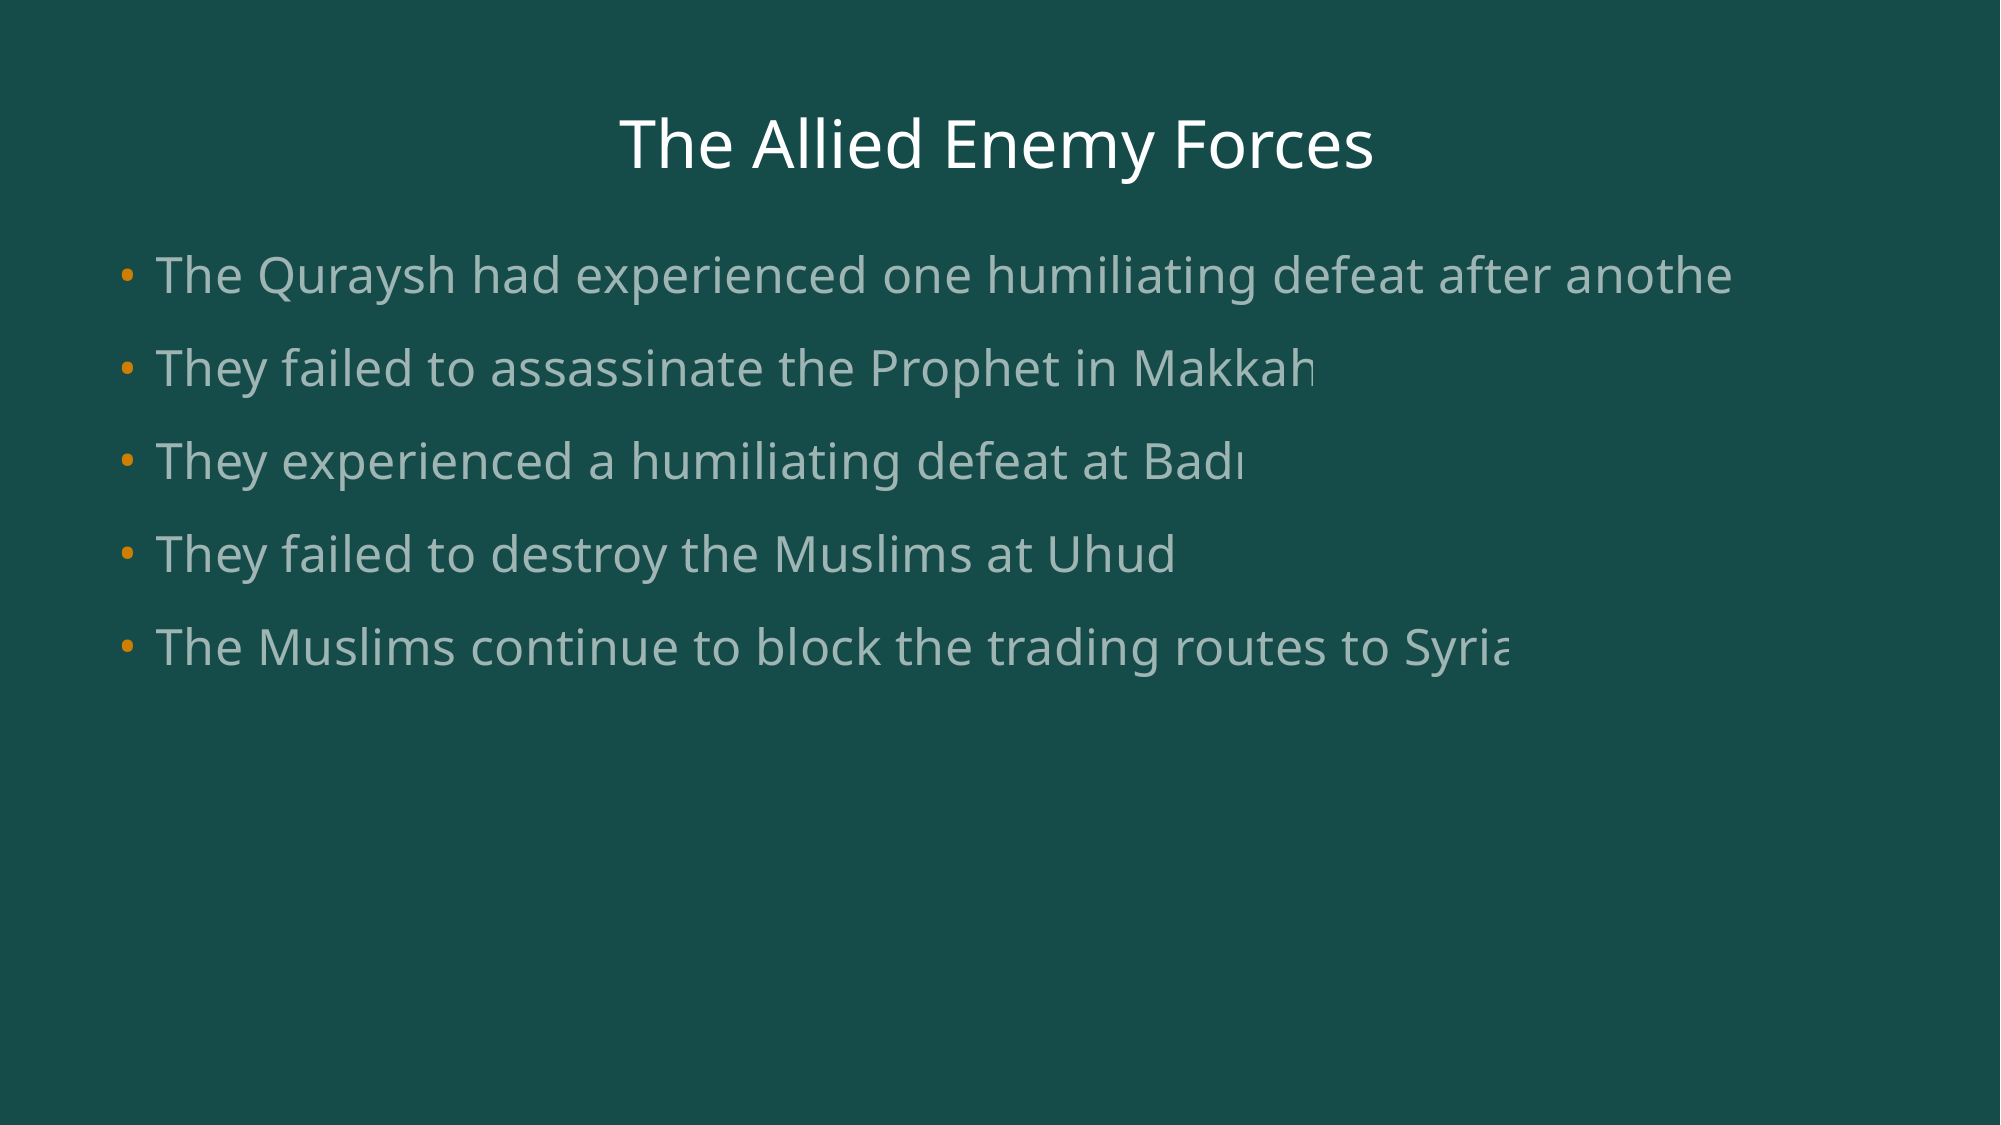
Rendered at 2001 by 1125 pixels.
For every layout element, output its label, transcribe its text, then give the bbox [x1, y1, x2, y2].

title The Allied Enemy Forces [118, 101, 1878, 231]
list The Quraysh had experienced one humiliating defeat after another. They failed to assassinate the Prophet in Makkah. They experienced a humiliating defeat at Badr. They failed to destroy the Muslims at Uhud. The Muslims continue to block the trading routes to Syria. [118, 231, 1878, 947]
